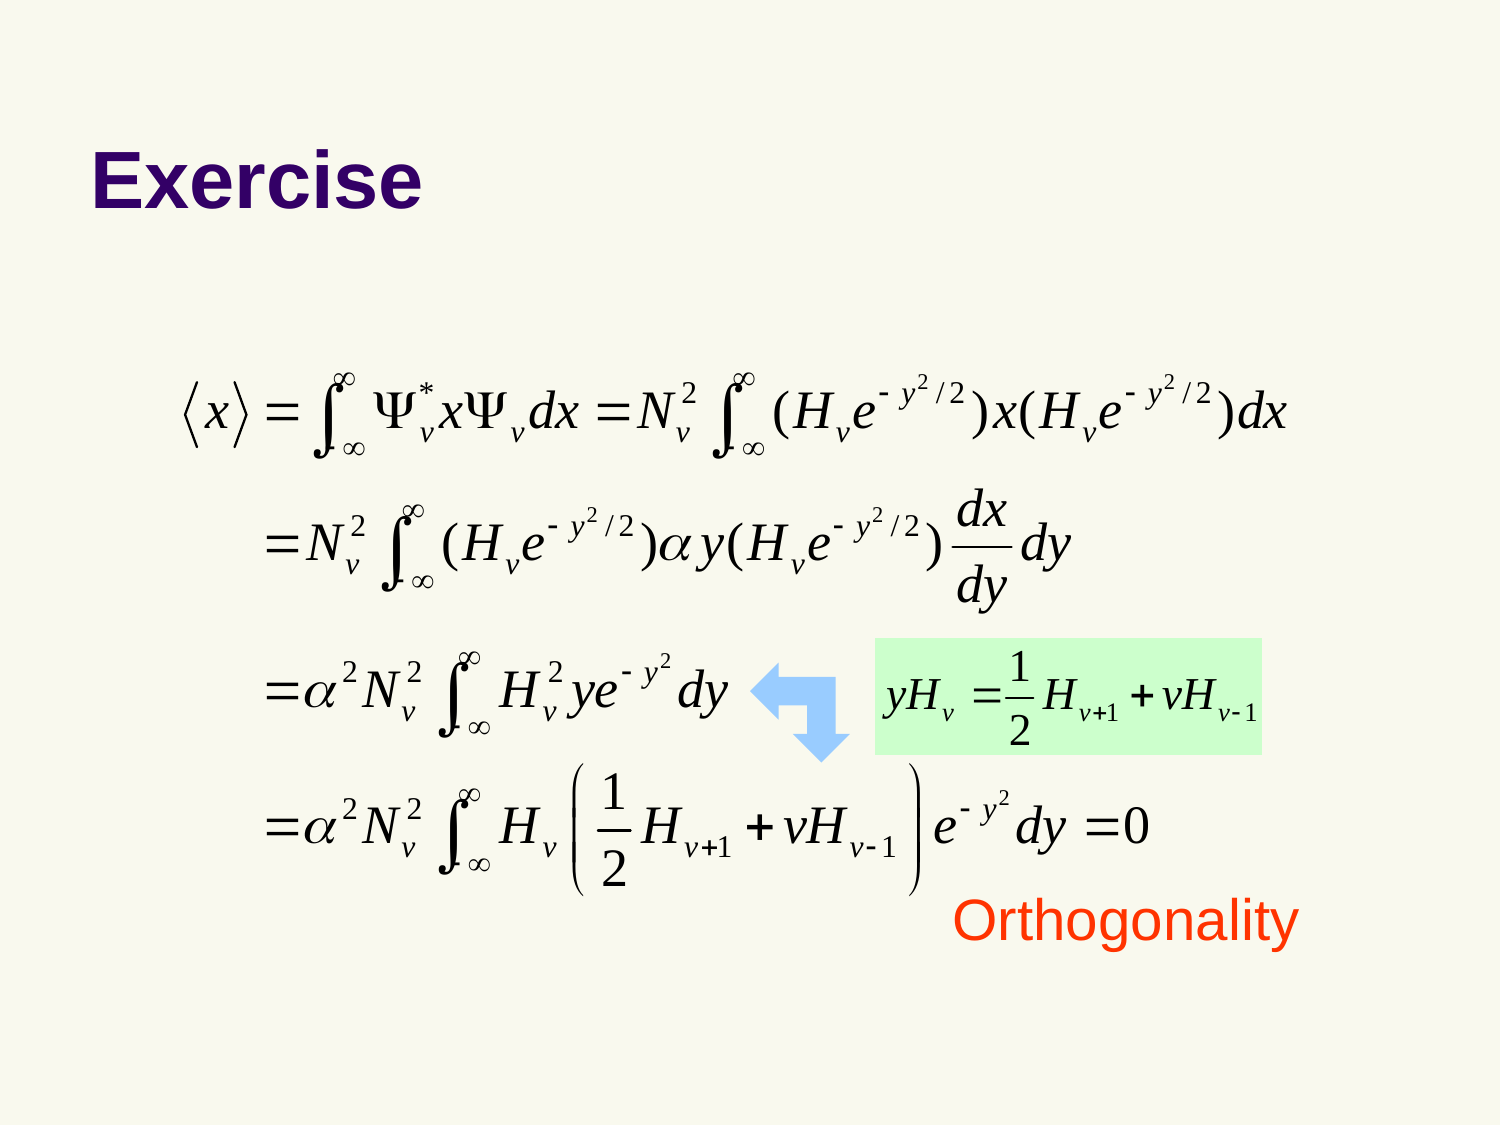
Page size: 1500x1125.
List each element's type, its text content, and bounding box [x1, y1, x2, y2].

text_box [174, 349, 1301, 911]
title Exercise [75, 20, 1425, 233]
text_box Orthogonality [937, 875, 1315, 960]
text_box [874, 637, 1263, 756]
